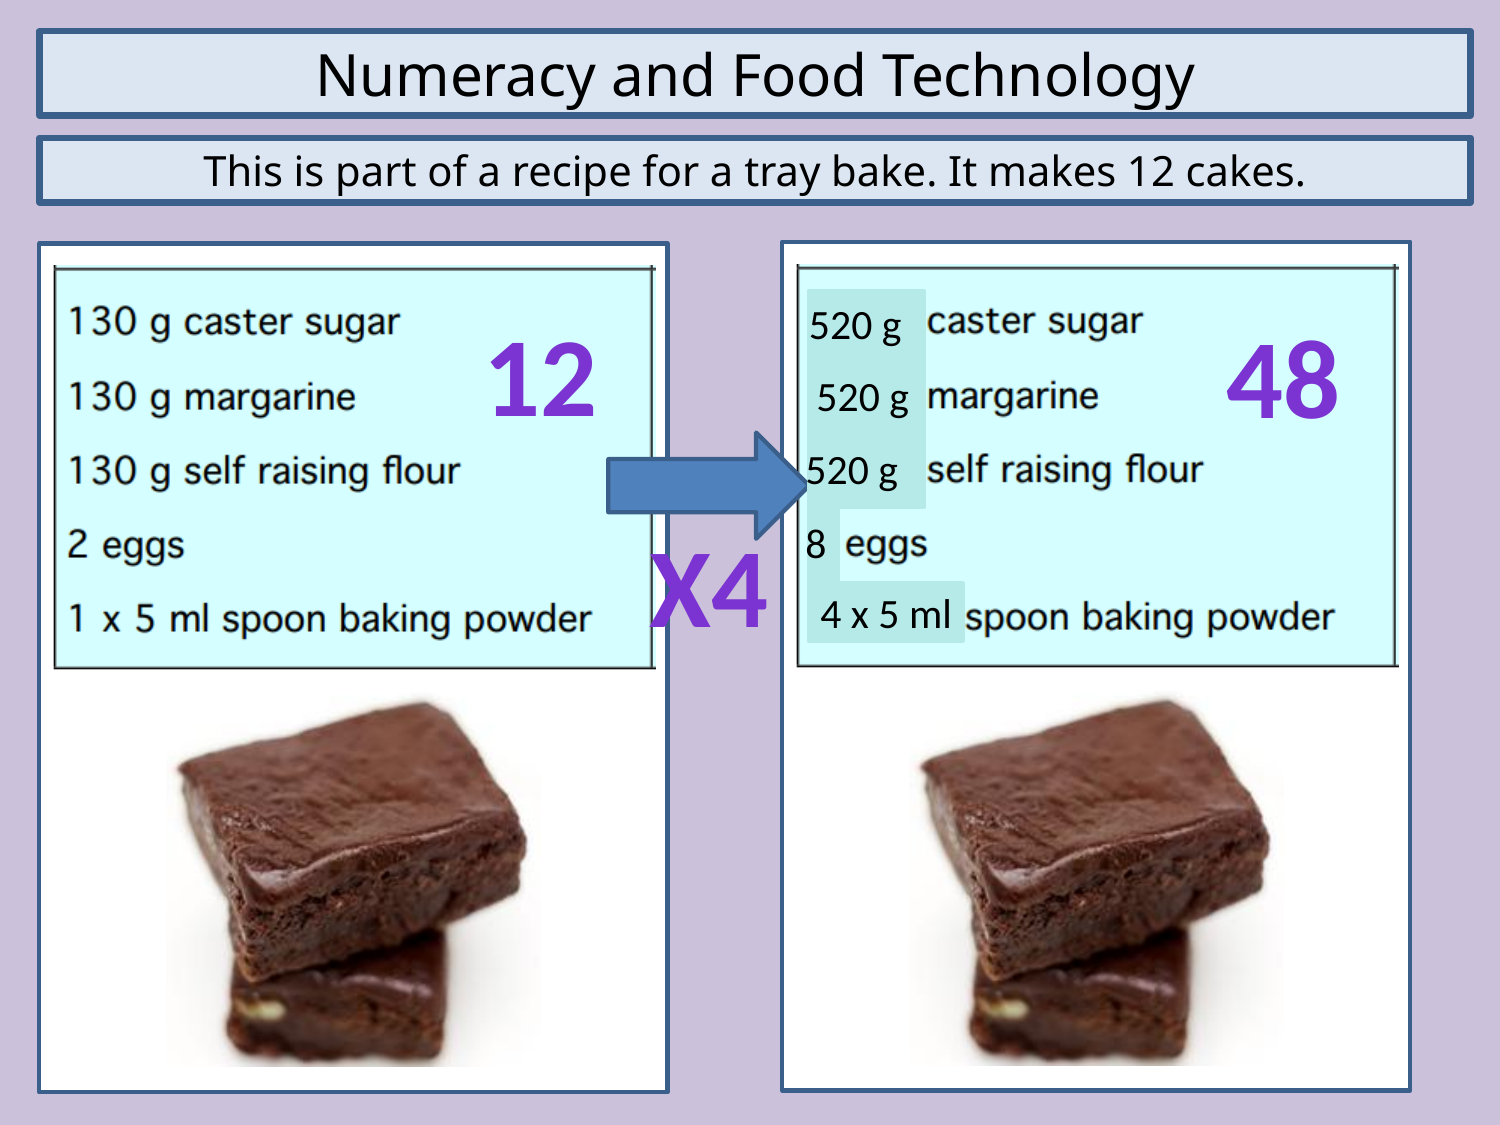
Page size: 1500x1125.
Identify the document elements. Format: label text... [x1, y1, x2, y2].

text_box [673, 430, 776, 507]
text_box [39, 243, 668, 1093]
text_box x4 [673, 507, 776, 658]
text_box Numeracy and Food Technology [39, 30, 1471, 116]
text_box This is part of a recipe for a tray bake. It makes 12 cakes. [39, 137, 1471, 203]
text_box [782, 241, 1411, 1091]
